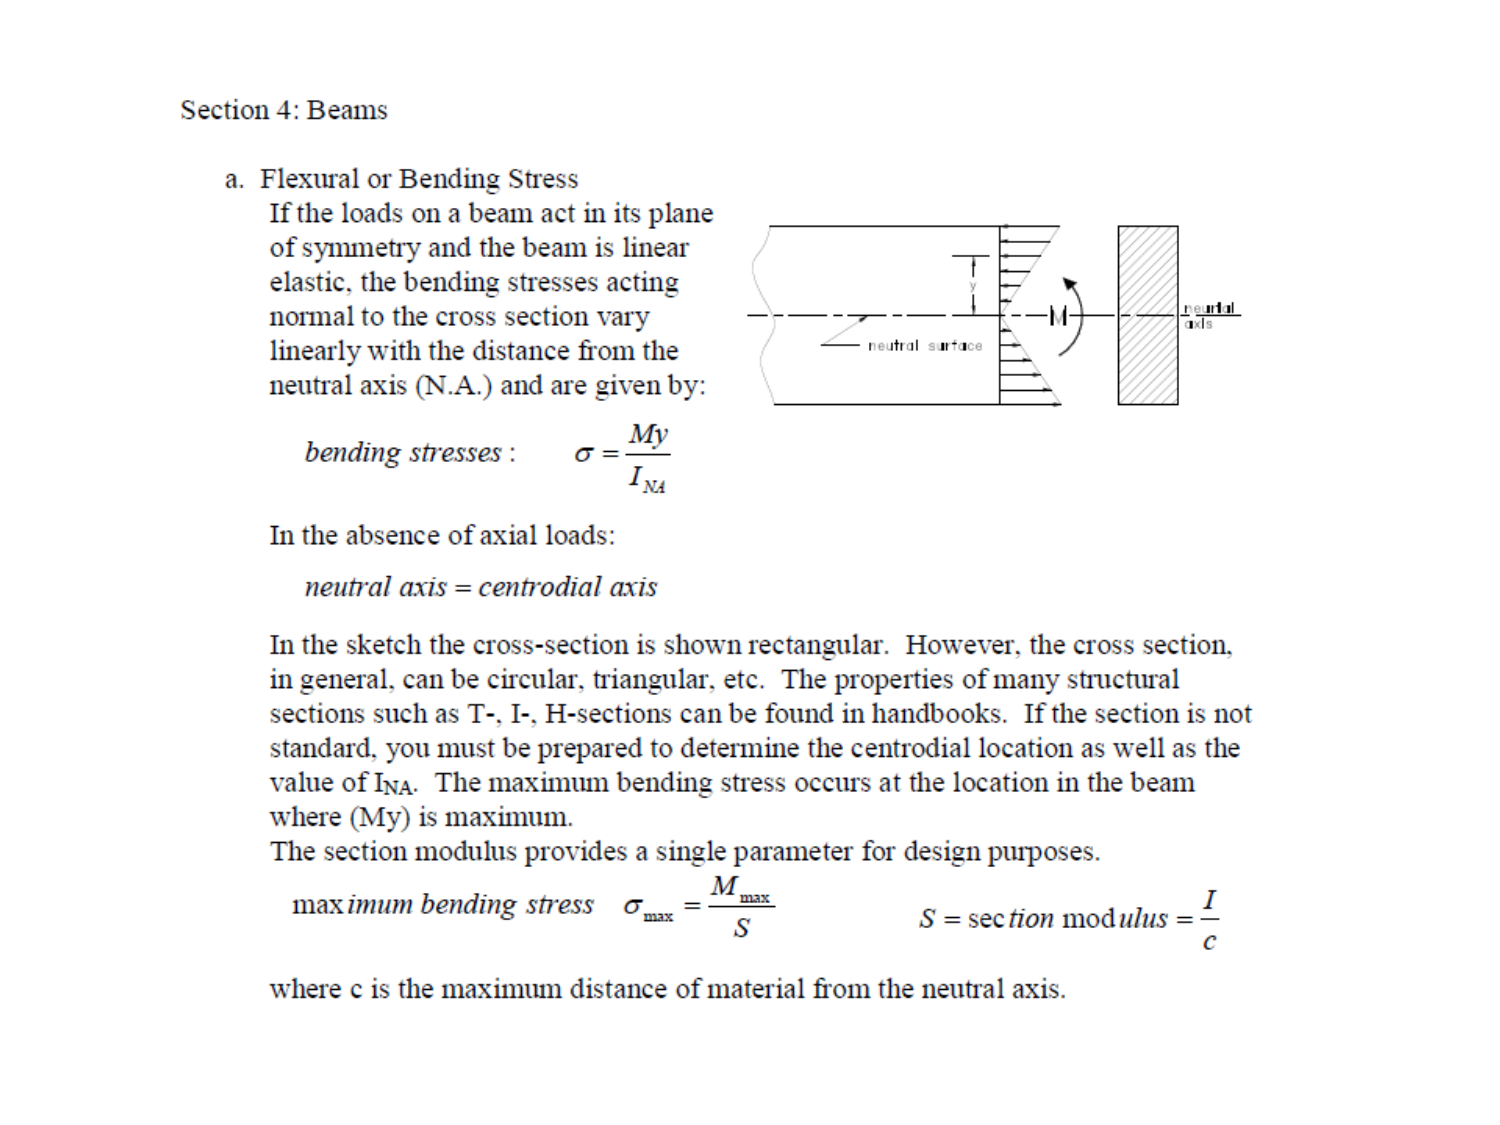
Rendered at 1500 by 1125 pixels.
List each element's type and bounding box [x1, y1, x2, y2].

picture [159, 85, 1340, 1040]
